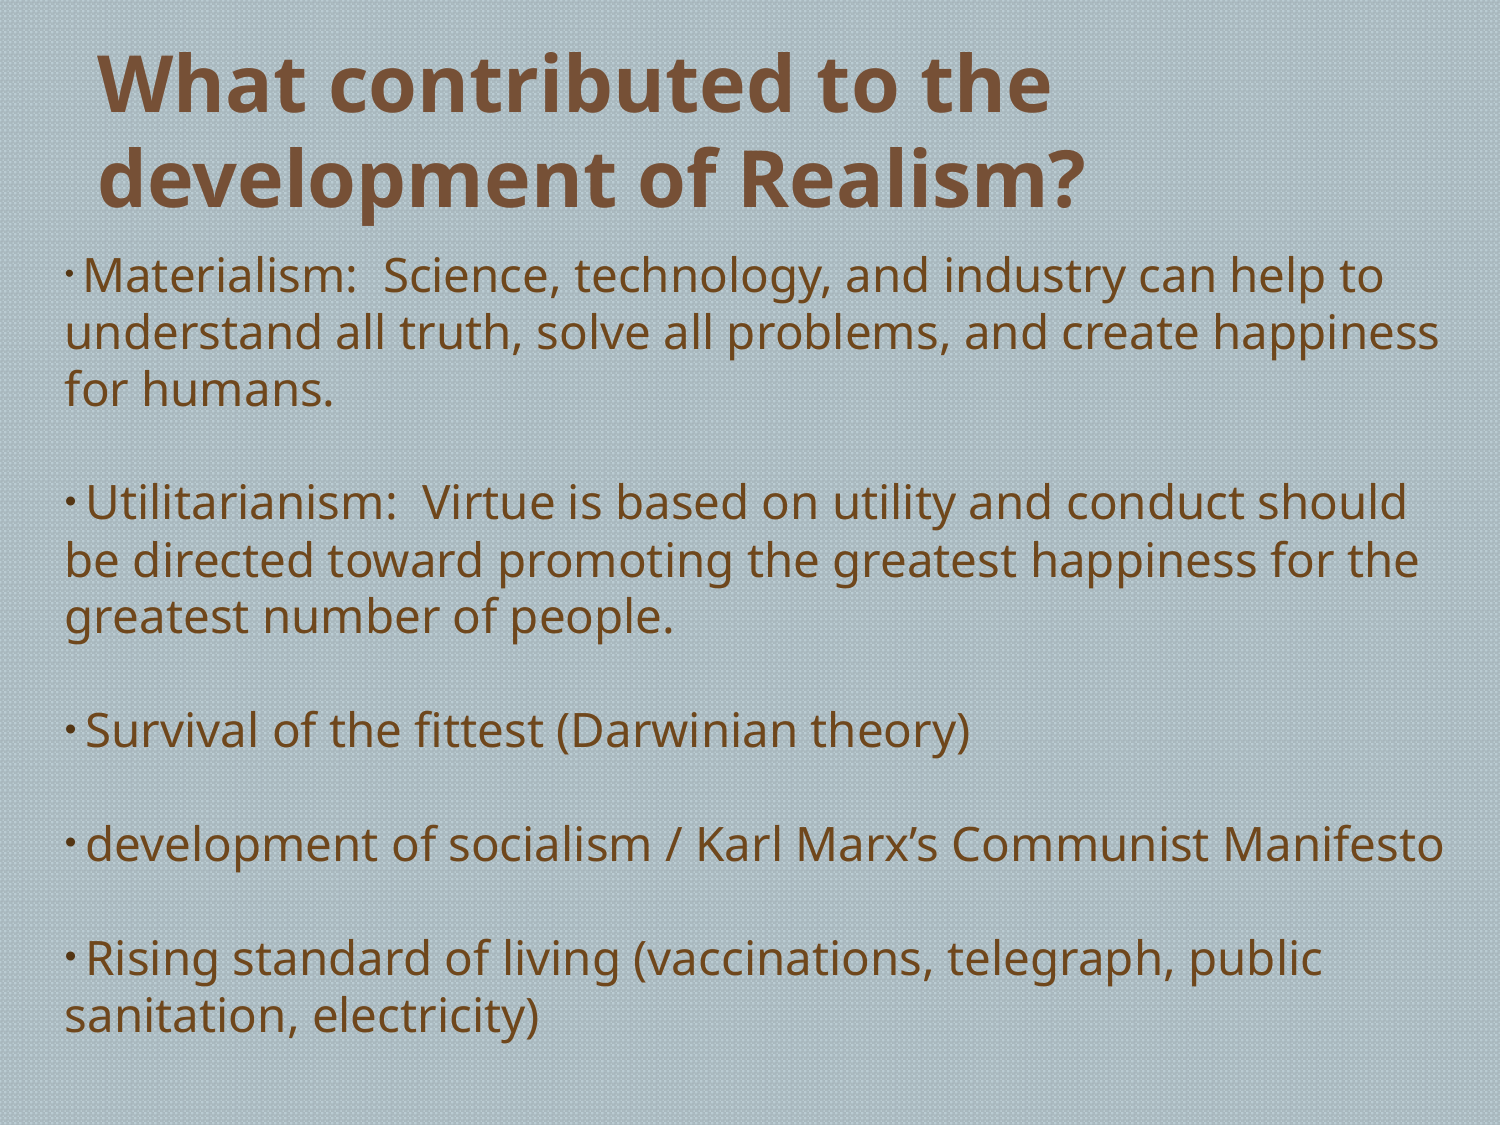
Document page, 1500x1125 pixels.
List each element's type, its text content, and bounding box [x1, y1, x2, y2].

list Materialism: Science, technology, and industry can help to understand all truth, solve all problems, and create happiness for humans. Utilitarianism: Virtue is based on utility and conduct should be directed toward promoting the greatest happiness for the greatest number of people. Survival of the fittest (Darwinian theory) development of socialism / Karl Marx’s Communist Manifesto Rising standard of living (vaccinations, telegraph, public sanitation, electricity) [50, 237, 1475, 1075]
title What contributed to the development of Realism? [75, 24, 1413, 231]
